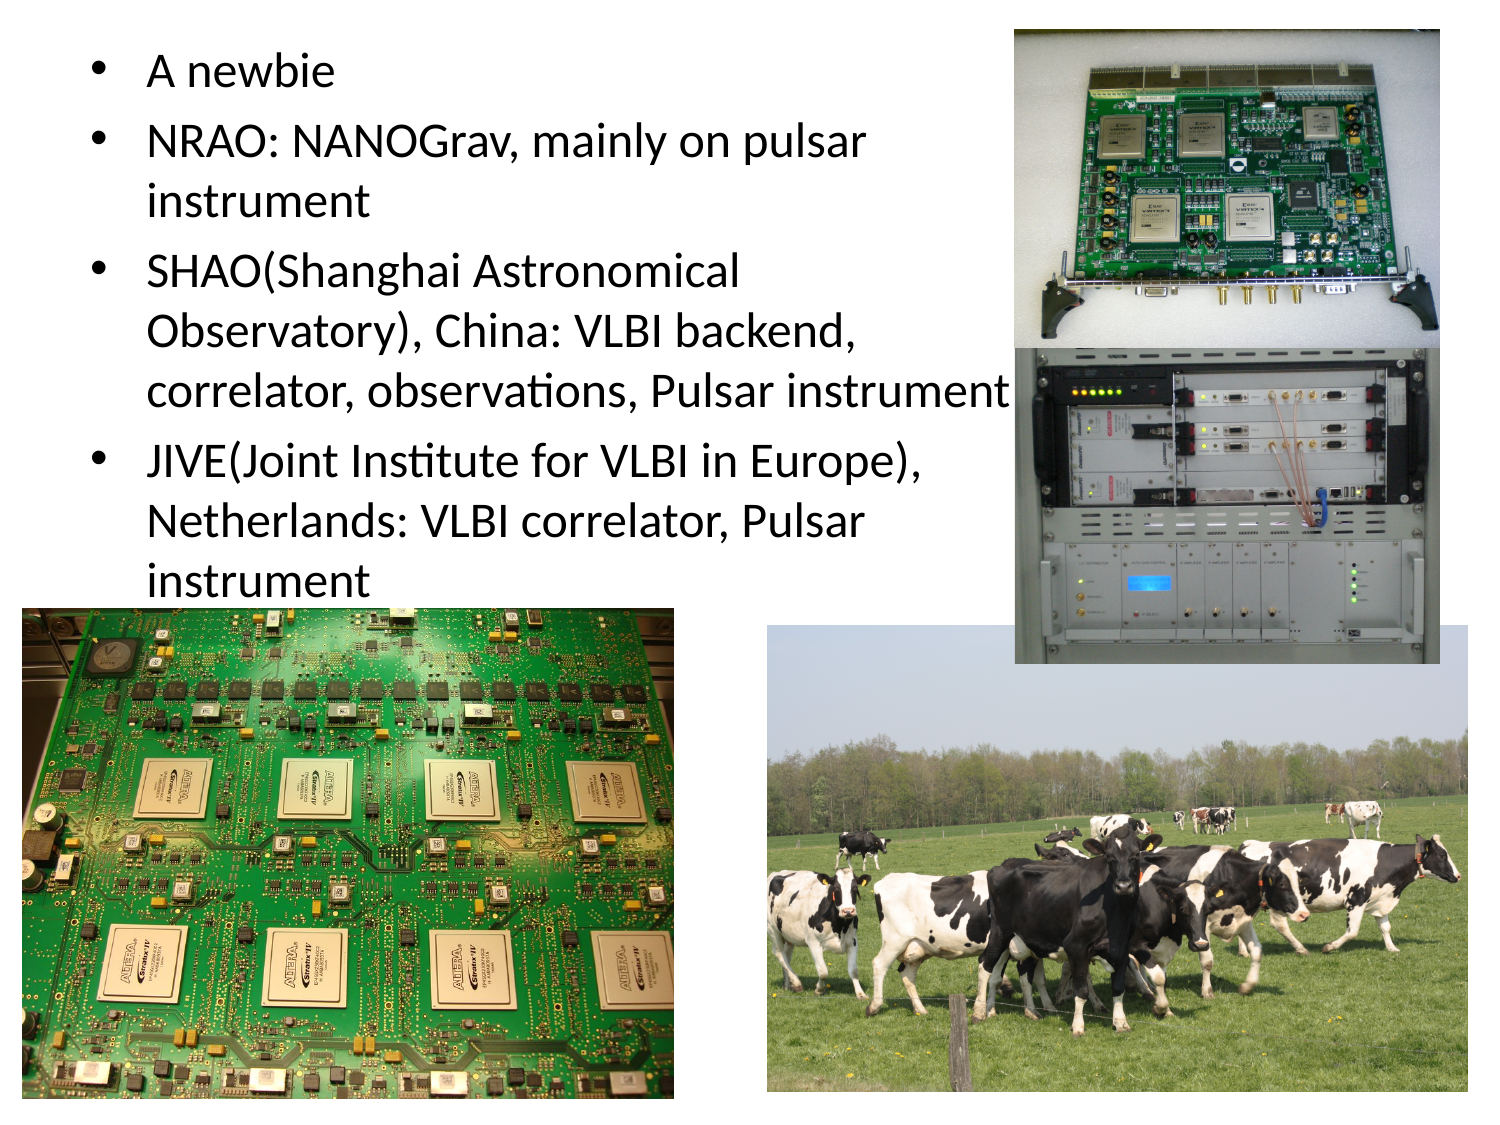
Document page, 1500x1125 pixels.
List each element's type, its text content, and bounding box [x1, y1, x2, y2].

picture [767, 28, 1468, 1092]
picture [22, 608, 675, 1099]
list A newbie NRAO: NANOGrav, mainly on pulsar instrument SHAO(Shanghai Astronomical Observatory), China: VLBI backend, correlator, observations, Pulsar instrument JIVE(Joint Institute for VLBI in Europe), Netherlands: VLBI correlator, Pulsar instrument [75, 29, 1012, 664]
